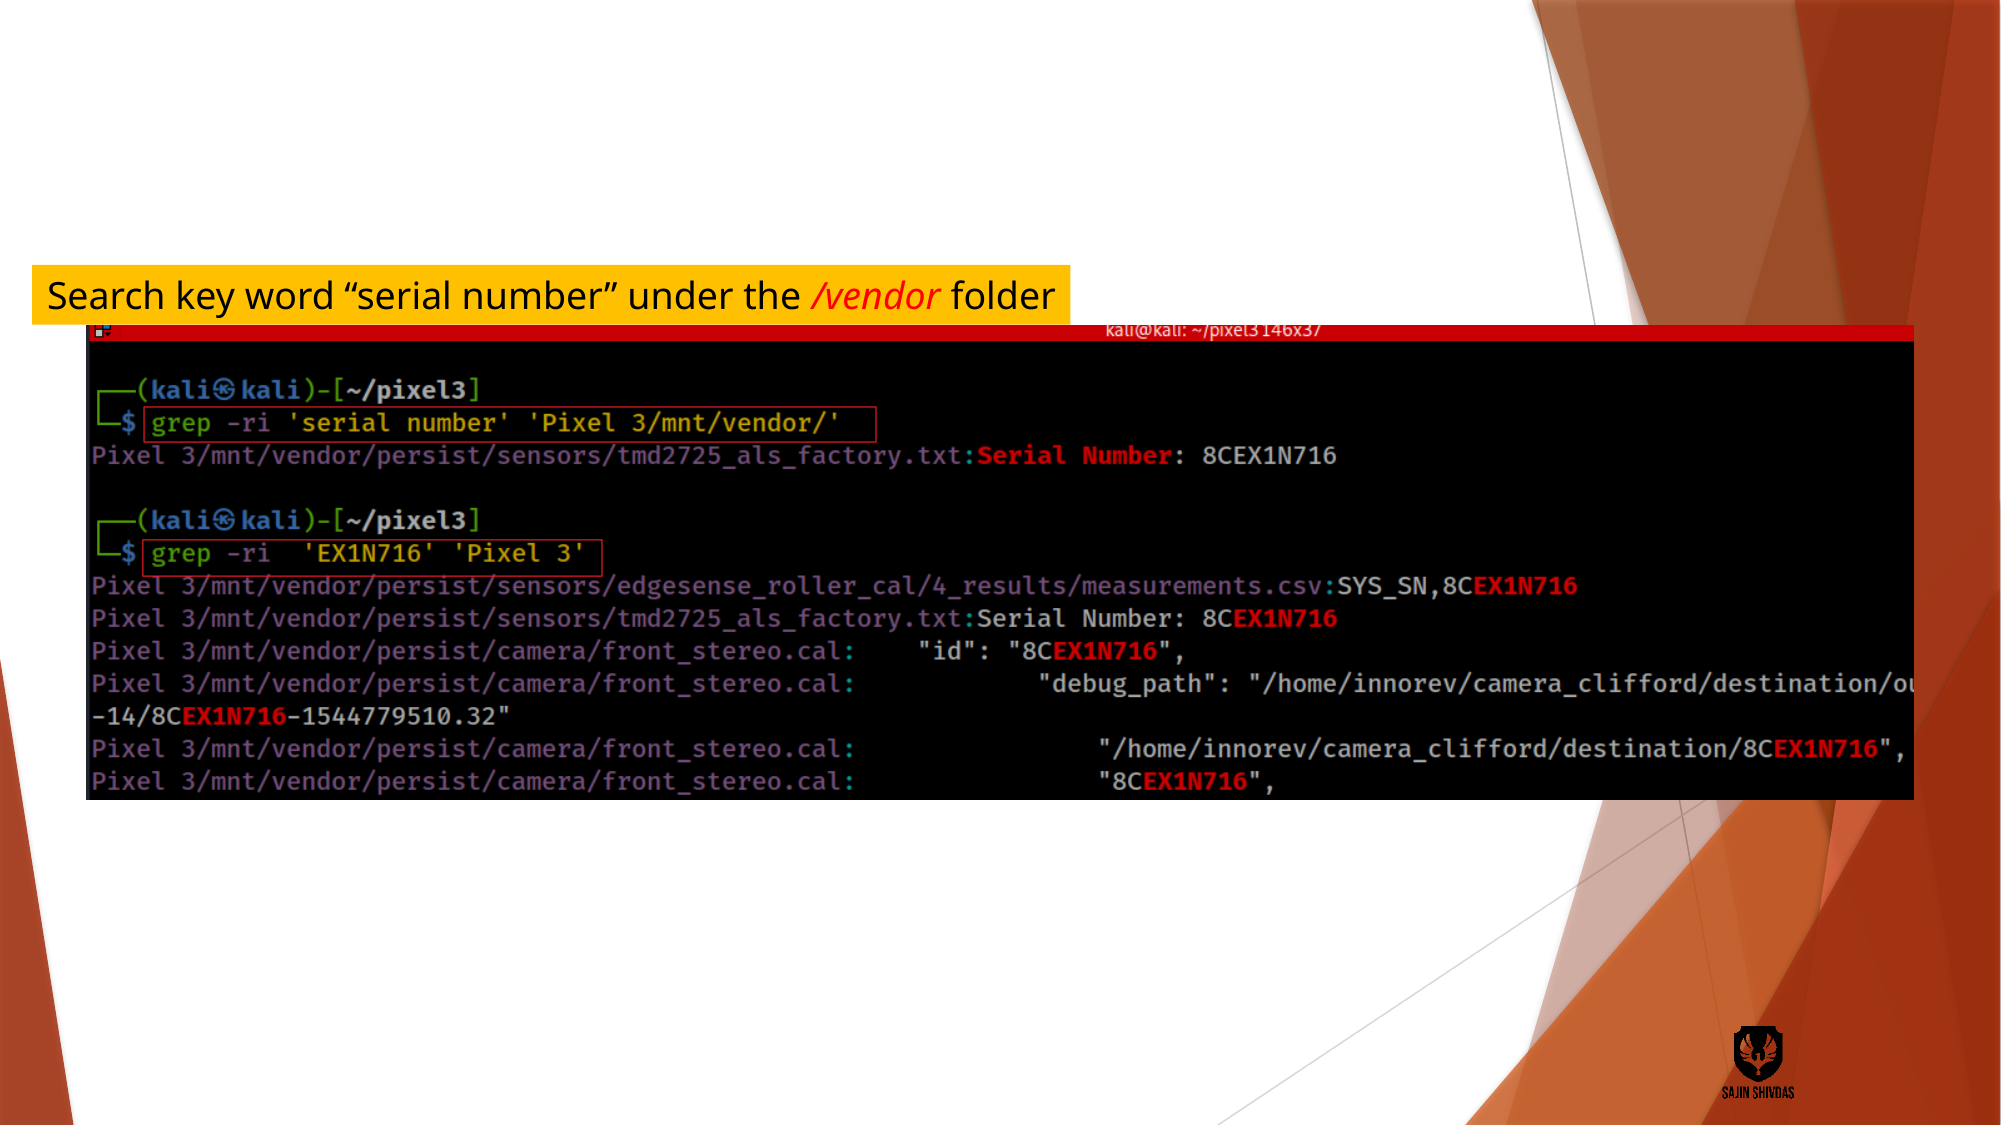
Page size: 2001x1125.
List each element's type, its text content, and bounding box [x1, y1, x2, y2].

text_box Search key word “serial number” under the /vendor folder [32, 264, 1071, 325]
picture [1714, 1018, 1804, 1108]
picture [86, 325, 1914, 800]
